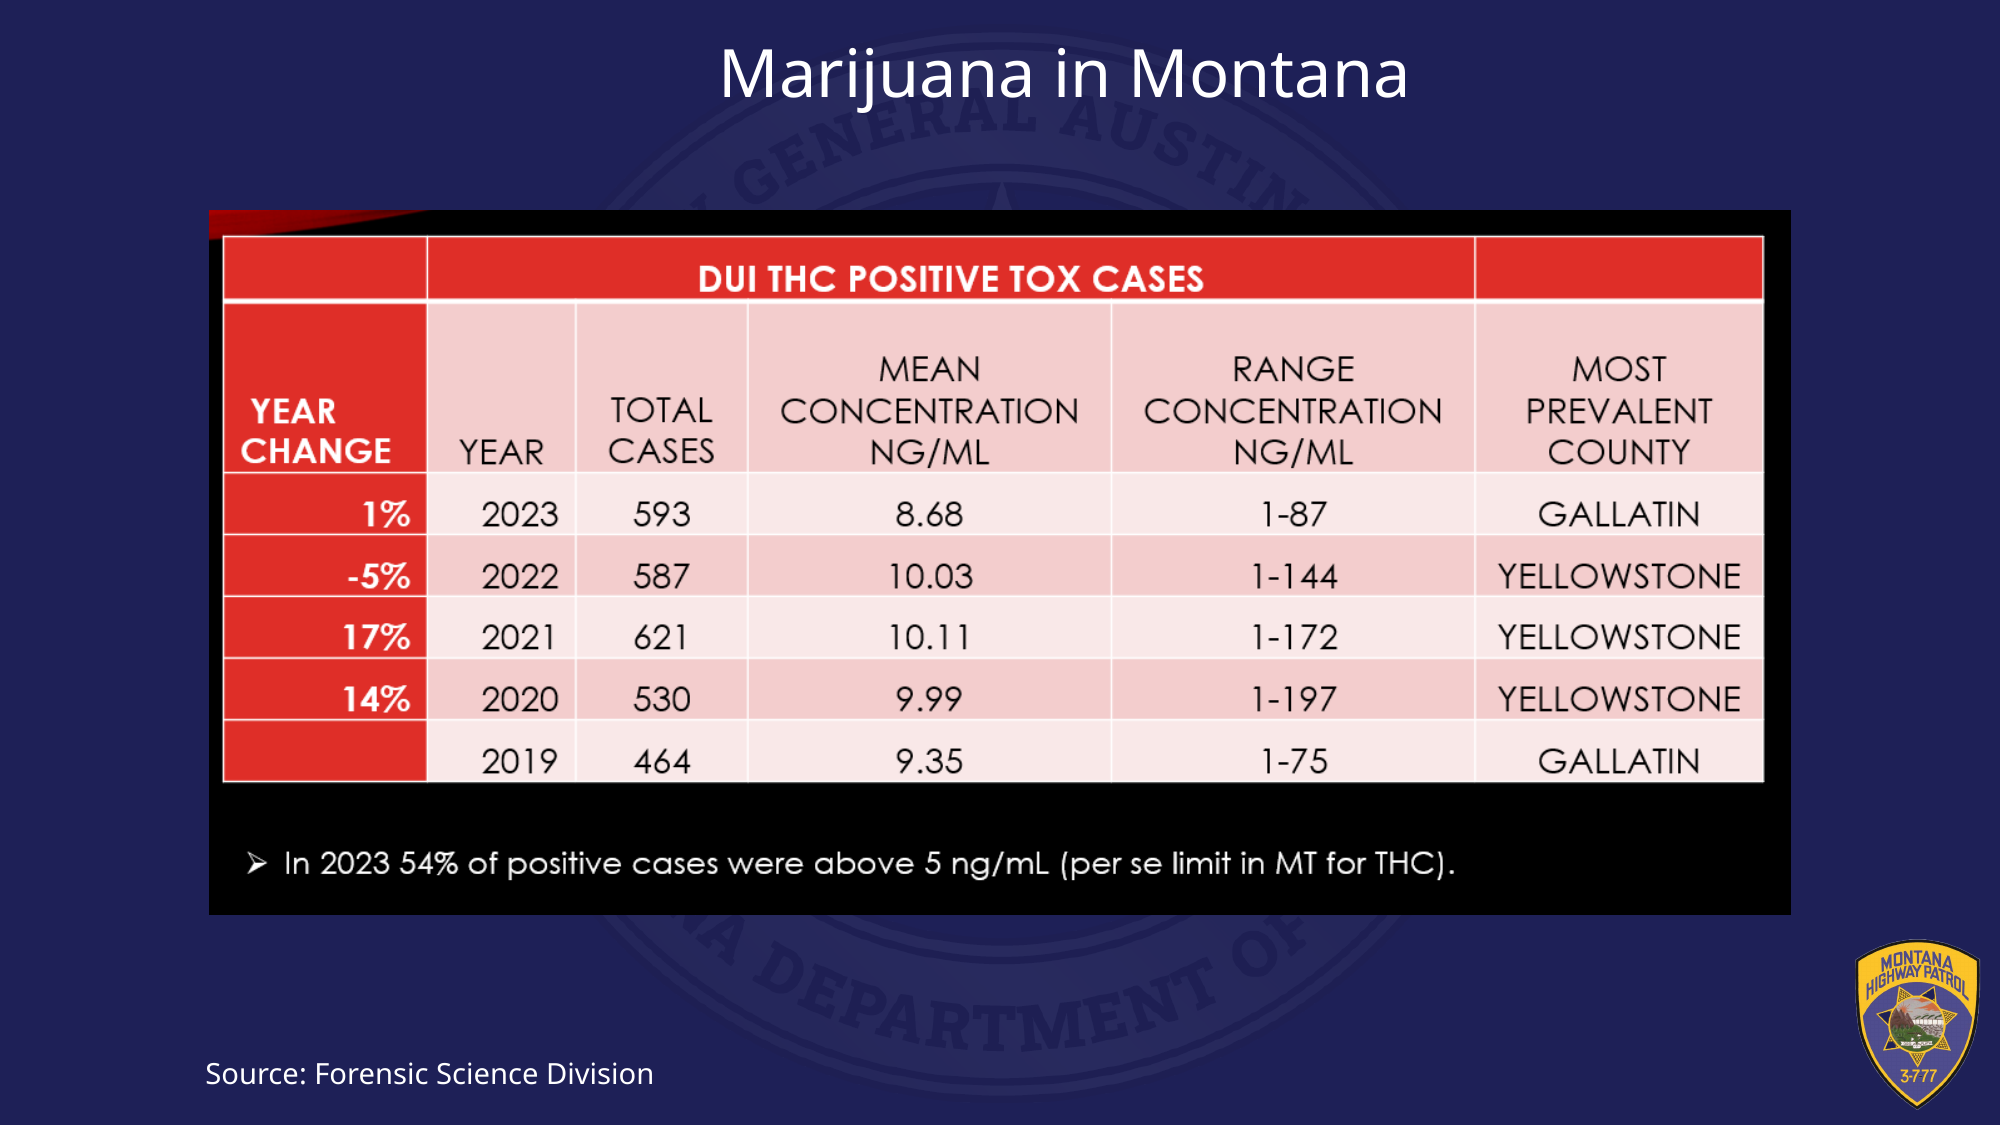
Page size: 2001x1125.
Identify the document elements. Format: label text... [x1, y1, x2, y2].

text_box Source: Forensic Science Division [190, 1020, 1733, 1125]
picture [1849, 934, 1986, 1115]
title Marijuana in Montana [243, 4, 1887, 147]
picture [209, 210, 1791, 915]
